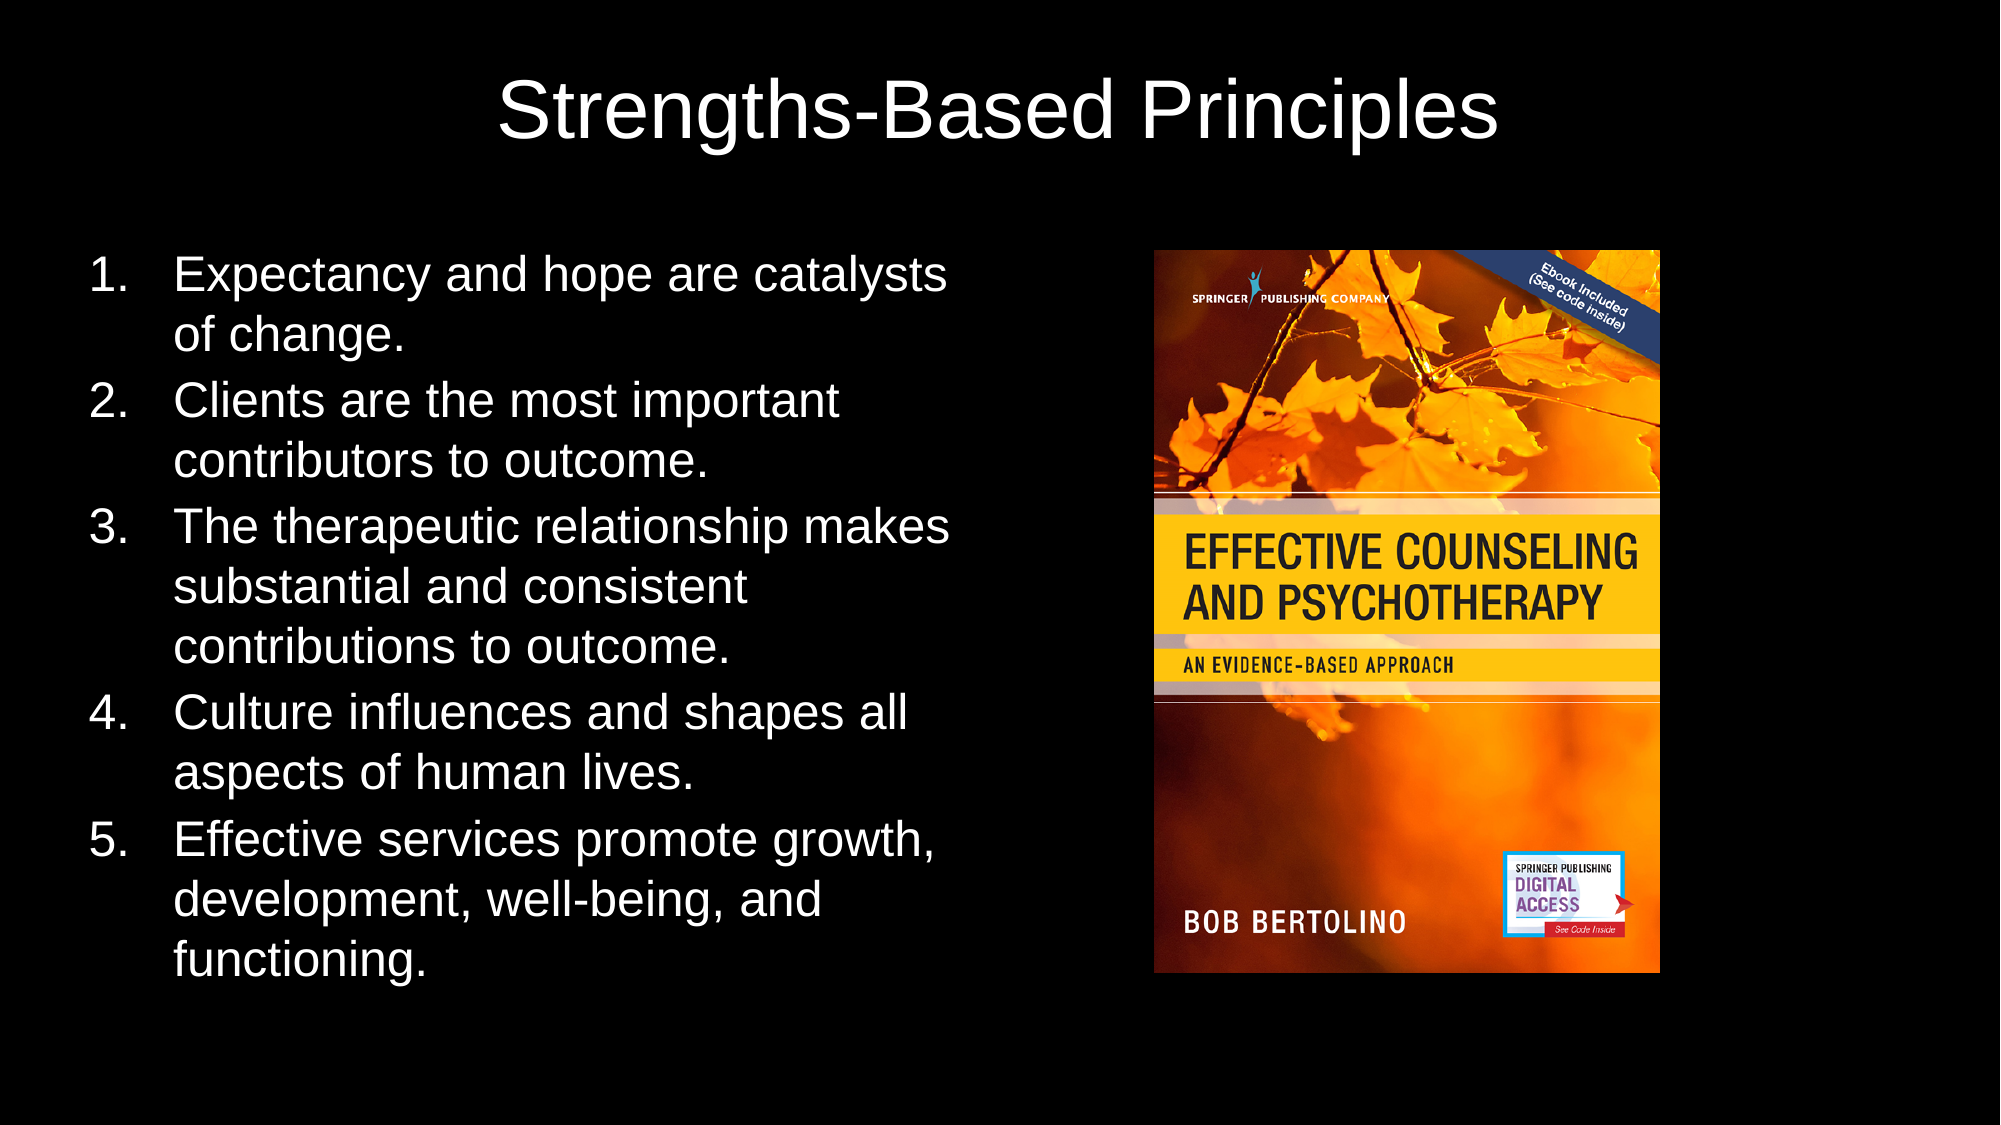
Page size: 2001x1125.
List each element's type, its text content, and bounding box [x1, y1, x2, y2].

picture [1153, 250, 1660, 973]
title Strengths-Based Principles [149, 23, 1849, 200]
list Expectancy and hope are catalysts of change. Clients are the most important contributors to outcome. The therapeutic relationship makes substantial and consistent contributions to outcome. Culture influences and shapes all aspects of human lives. Effective services promote growth, development, well-being, and functioning. [73, 233, 994, 1042]
